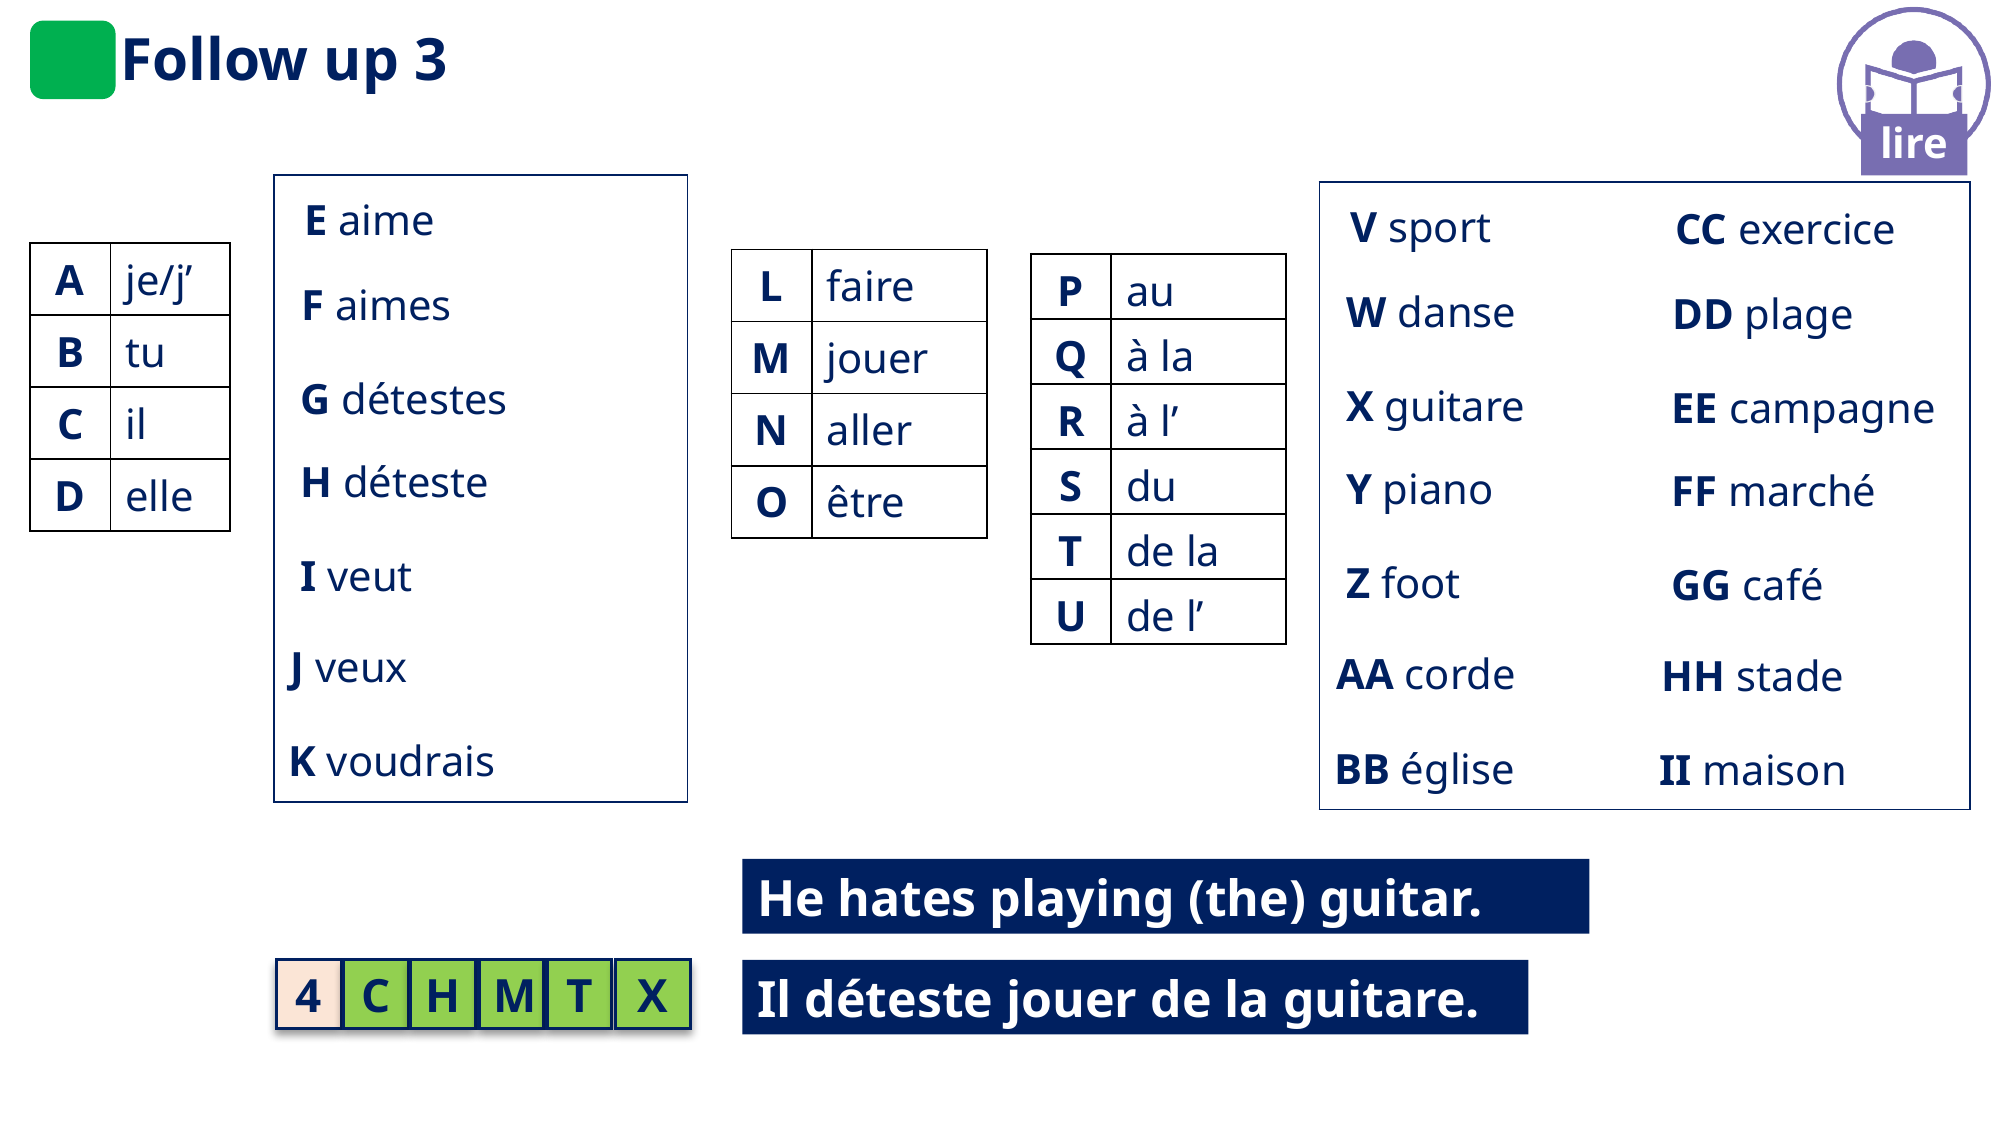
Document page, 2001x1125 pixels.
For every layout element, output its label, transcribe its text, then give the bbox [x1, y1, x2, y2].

text_box FF marché [1656, 457, 1996, 522]
text_box GG café [1656, 551, 1996, 617]
table_cell tu [111, 316, 229, 386]
text_box [30, 20, 116, 100]
text_box G détestes [285, 365, 584, 430]
table_header [1320, 800, 1969, 809]
text_box Y piano [1331, 455, 1671, 521]
table_cell aller [813, 394, 986, 465]
picture [1823, 0, 2000, 179]
text_box AA corde [1321, 640, 1661, 705]
table_header [275, 176, 687, 801]
table_cell elle [111, 460, 229, 530]
text_box BB église [1319, 735, 1659, 800]
text_box Z foot [1331, 549, 1671, 615]
text_box H [410, 959, 477, 1030]
table_cell de la [1112, 515, 1285, 578]
table_cell de l’ [1112, 580, 1285, 643]
text_box C [342, 959, 409, 1030]
table_header A [31, 244, 110, 314]
text_box J veux [276, 632, 615, 698]
title Follow up 3 [105, 14, 473, 110]
text_box W danse [1332, 278, 1619, 344]
table_cell N [732, 394, 811, 465]
table_header je/j’ [111, 244, 229, 314]
table_cell Q [1032, 320, 1110, 383]
text_box 4 [275, 959, 342, 1030]
table_cell D [31, 460, 110, 530]
table_cell C [31, 388, 110, 458]
text_box V sport [1335, 193, 1516, 259]
text_box H déteste [285, 448, 625, 513]
table_header L [732, 250, 811, 321]
text_box I veut [285, 542, 625, 608]
text_box CC exercice [1660, 195, 1970, 261]
text_box DD plage [1657, 280, 1919, 345]
table_cell R [1032, 385, 1110, 448]
table_cell à l’ [1112, 385, 1285, 448]
text_box X [615, 959, 692, 1030]
table_cell du [1112, 450, 1285, 513]
table_cell il [111, 388, 229, 458]
table_cell à la [1112, 320, 1285, 383]
text_box Il déteste jouer de la guitare. [742, 959, 1529, 1035]
text_box X guitare [1331, 372, 1629, 437]
table_cell O [732, 467, 811, 537]
text_box M [478, 959, 545, 1030]
text_box EE campagne [1656, 373, 2000, 439]
table_cell U [1032, 580, 1110, 643]
table_cell M [732, 322, 811, 393]
table_cell jouer [813, 322, 986, 393]
table_cell être [813, 467, 986, 537]
table_header au [1112, 255, 1285, 318]
text_box T [546, 959, 613, 1030]
text_box E aime [289, 186, 471, 252]
table_header faire [813, 250, 986, 321]
table_cell T [1032, 515, 1110, 578]
table_cell B [31, 316, 110, 386]
text_box He hates playing (the) guitar. [742, 858, 1590, 934]
text_box F aimes [286, 271, 488, 336]
table_cell S [1032, 450, 1110, 513]
text_box HH stade [1647, 641, 1986, 707]
text_box II maison [1644, 736, 1984, 802]
table_header P [1032, 255, 1110, 318]
table_header [1320, 183, 1969, 736]
text_box K voudrais [273, 727, 613, 793]
